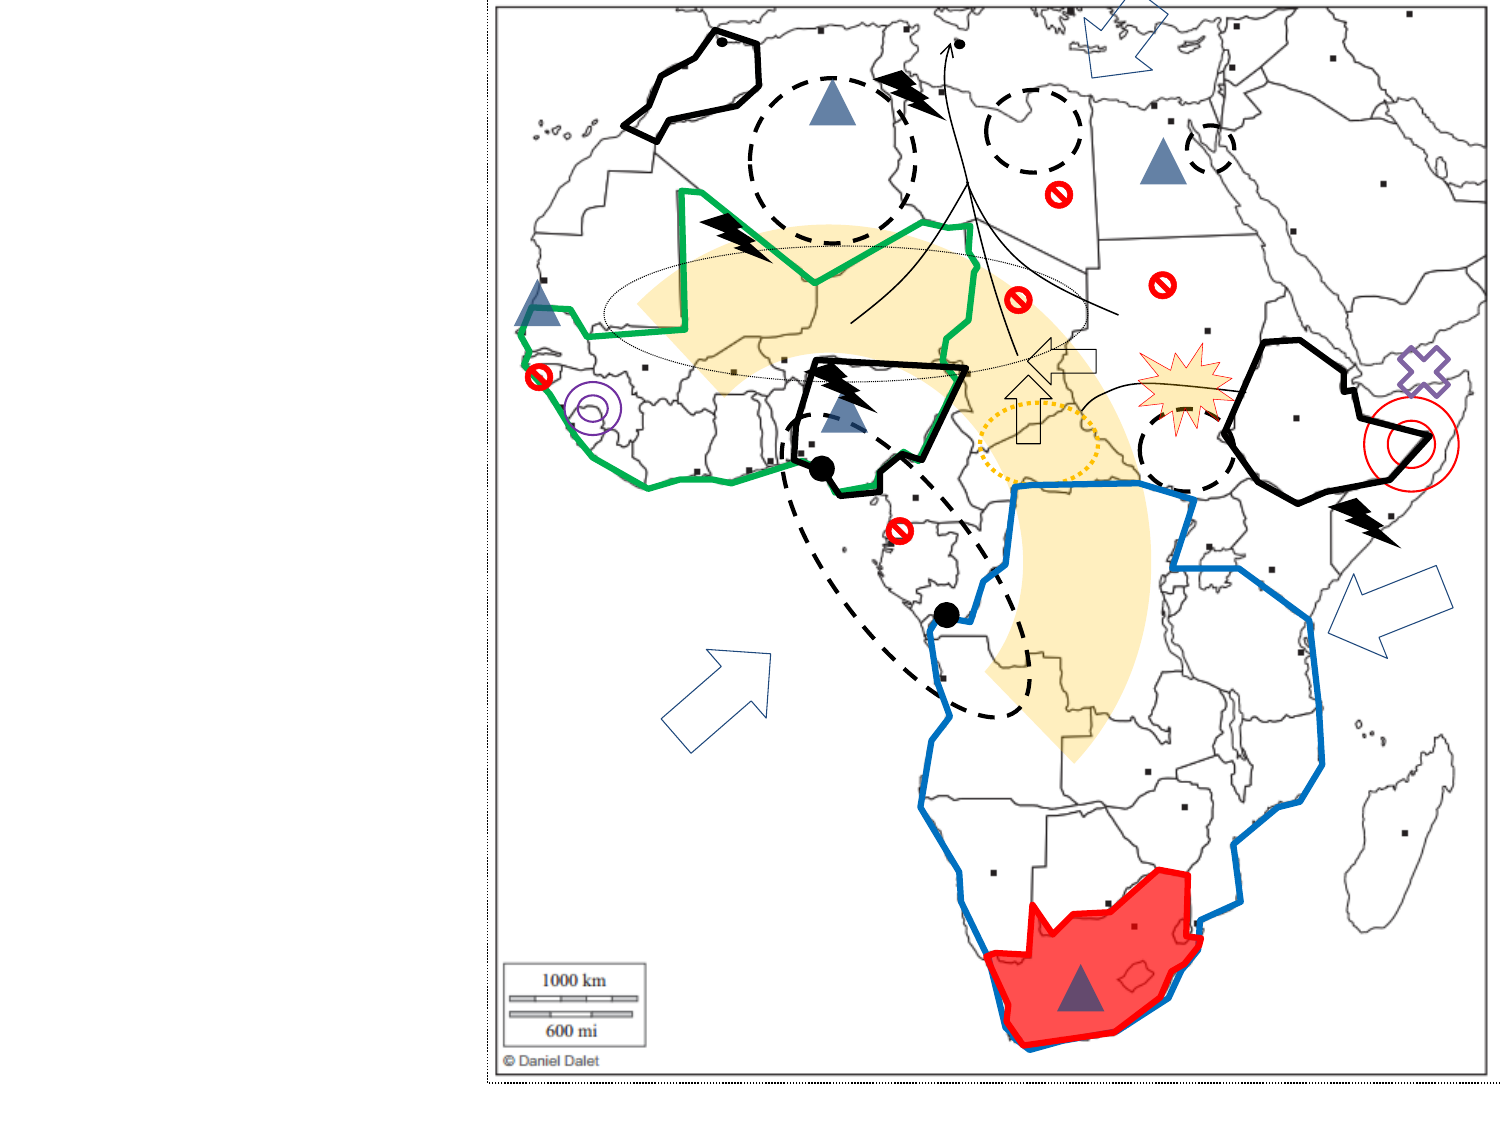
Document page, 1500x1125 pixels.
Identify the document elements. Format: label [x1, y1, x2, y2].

picture [487, 0, 1500, 1083]
